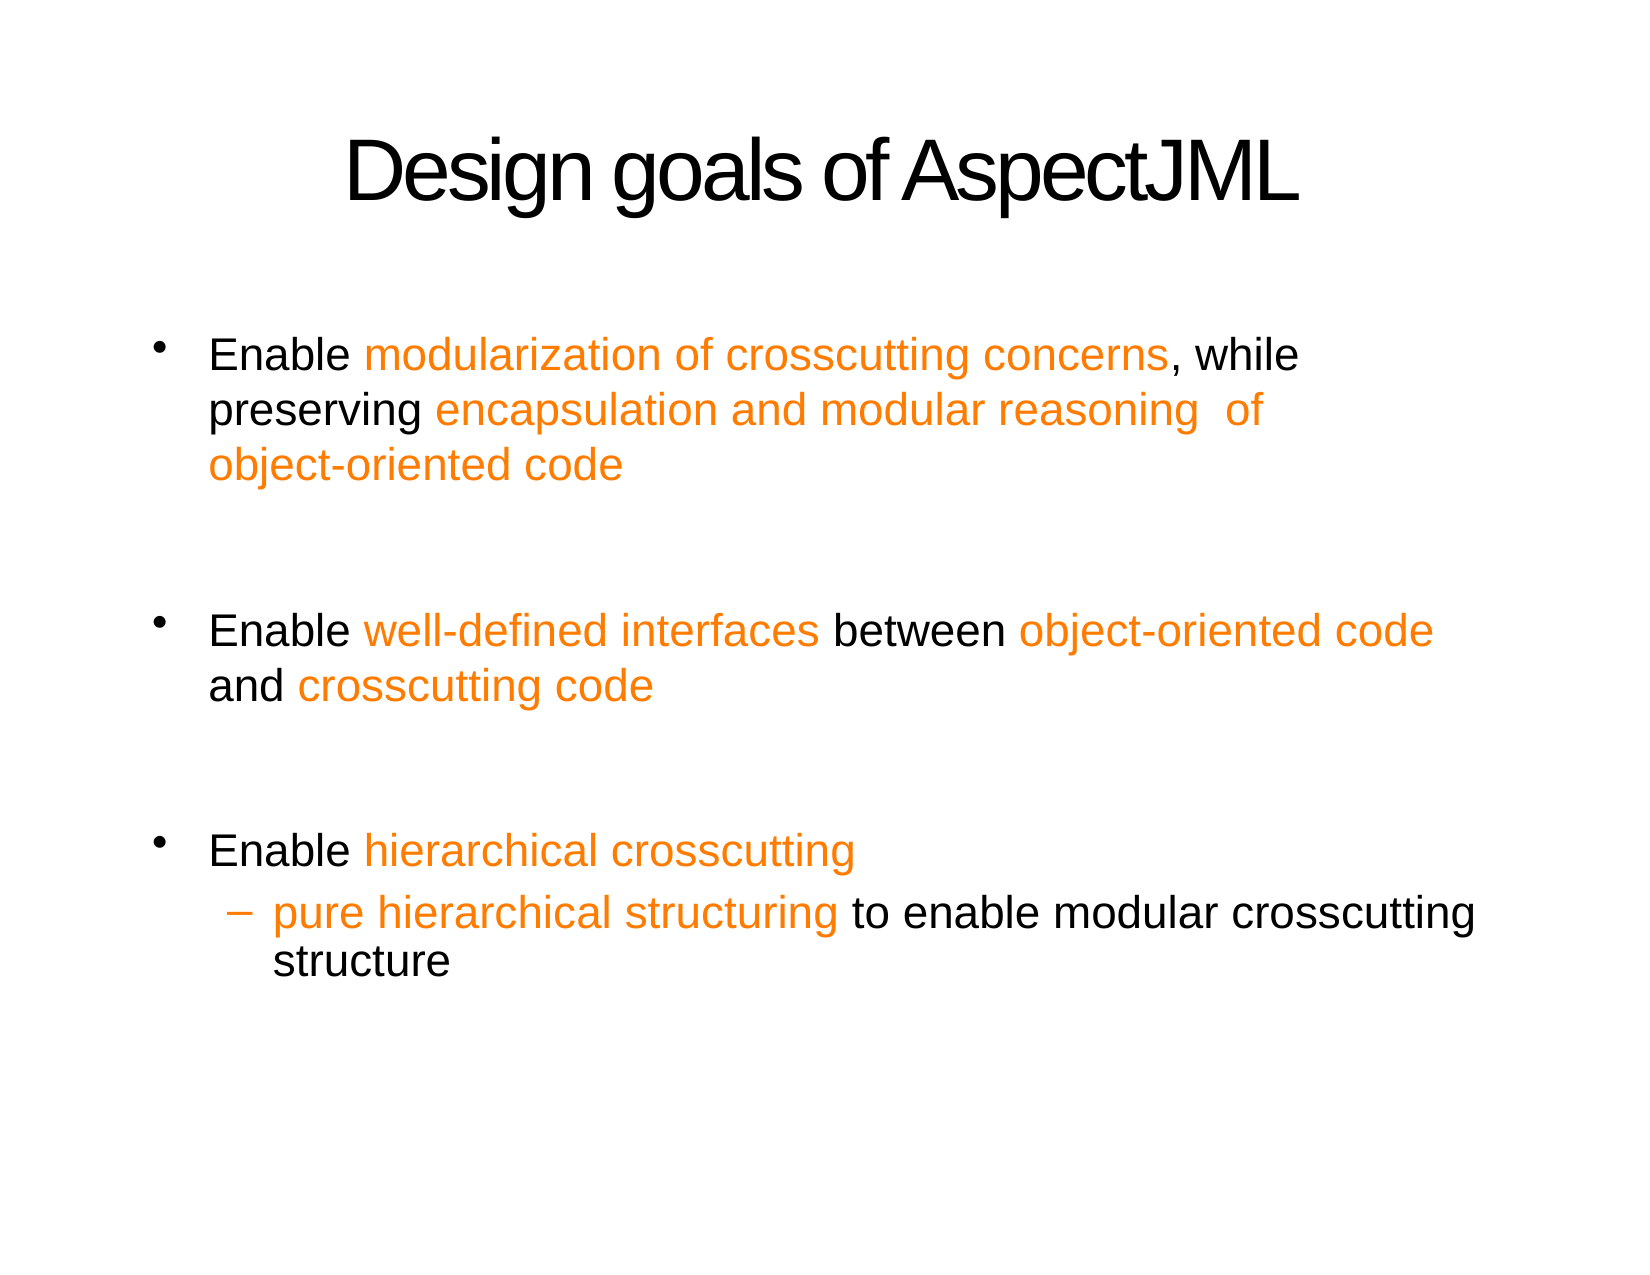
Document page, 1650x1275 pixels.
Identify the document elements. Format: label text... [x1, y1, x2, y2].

text_box Enable modularization of crosscutting concerns, while preserving encapsulation and modular reasoning of object-oriented code Enable well-defined interfaces between object-oriented code and crosscutting code Enable hierarchical crosscutting pure hierarchical structuring to enable modular crosscutting structure [149, 324, 1485, 986]
title Design goals of AspectJML [262, 112, 1398, 324]
